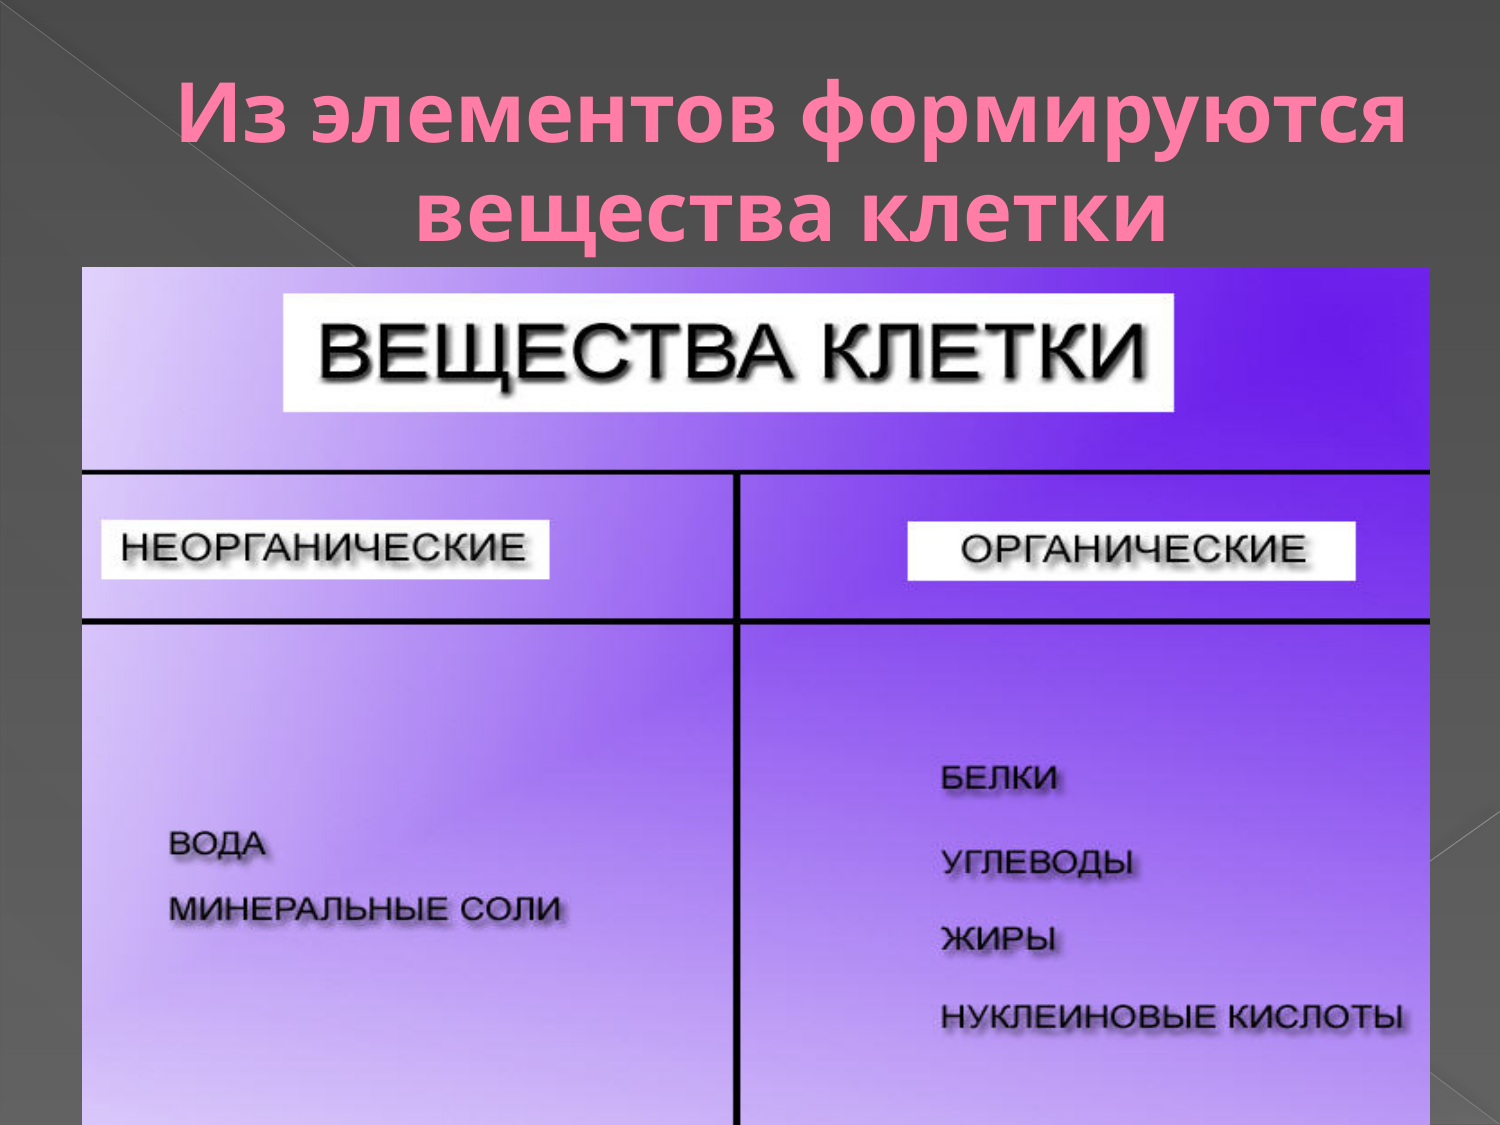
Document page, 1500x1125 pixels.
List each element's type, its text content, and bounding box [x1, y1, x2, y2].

title Из элементов формируются вещества клетки [75, 43, 1425, 257]
picture [81, 266, 1430, 1125]
